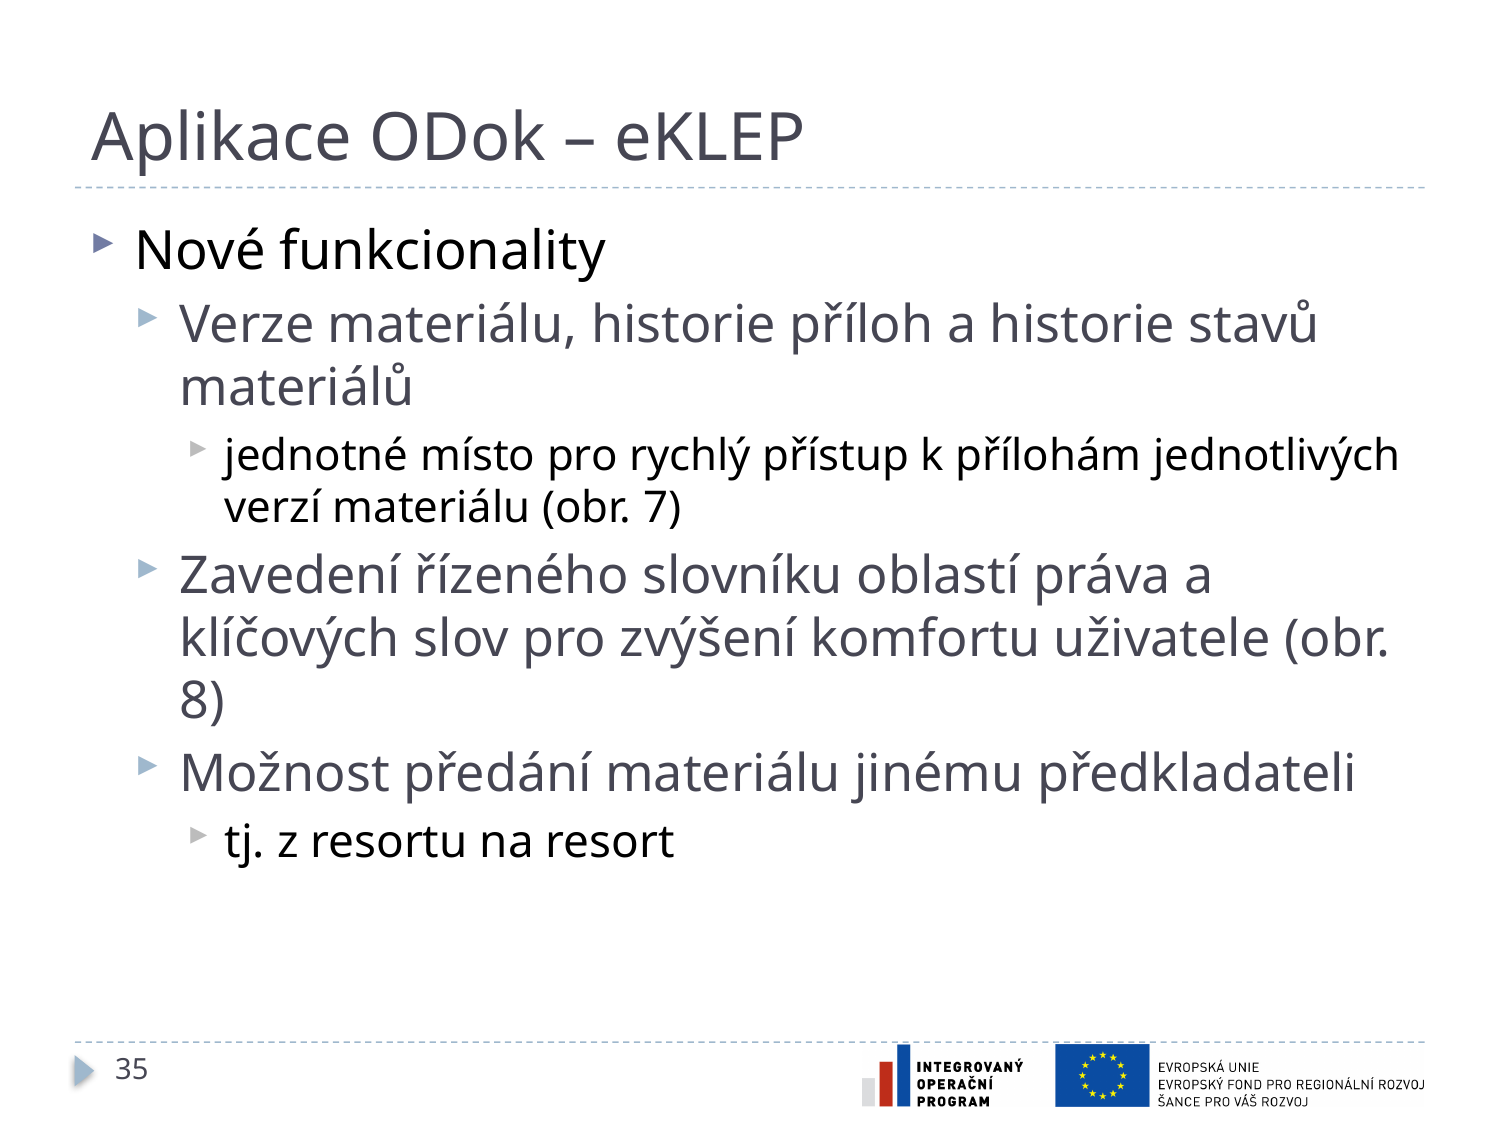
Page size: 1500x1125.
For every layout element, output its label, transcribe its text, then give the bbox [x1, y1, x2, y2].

title Aplikace ODok – eKLEP [76, 19, 1427, 182]
list Nové funkcionality Verze materiálu, historie příloh a historie stavů materiálů jednotné místo pro rychlý přístup k přílohám jednotlivých verzí materiálu (obr. 7) Zavedení řízeného slovníku oblastí práva a klíčových slov pro zvýšení komfortu uživatele (obr. 8) Možnost předání materiálu jinému předkladateli tj. z resortu na resort [75, 208, 1425, 1035]
picture [862, 1044, 1424, 1108]
slide_number 35 [100, 1042, 426, 1103]
